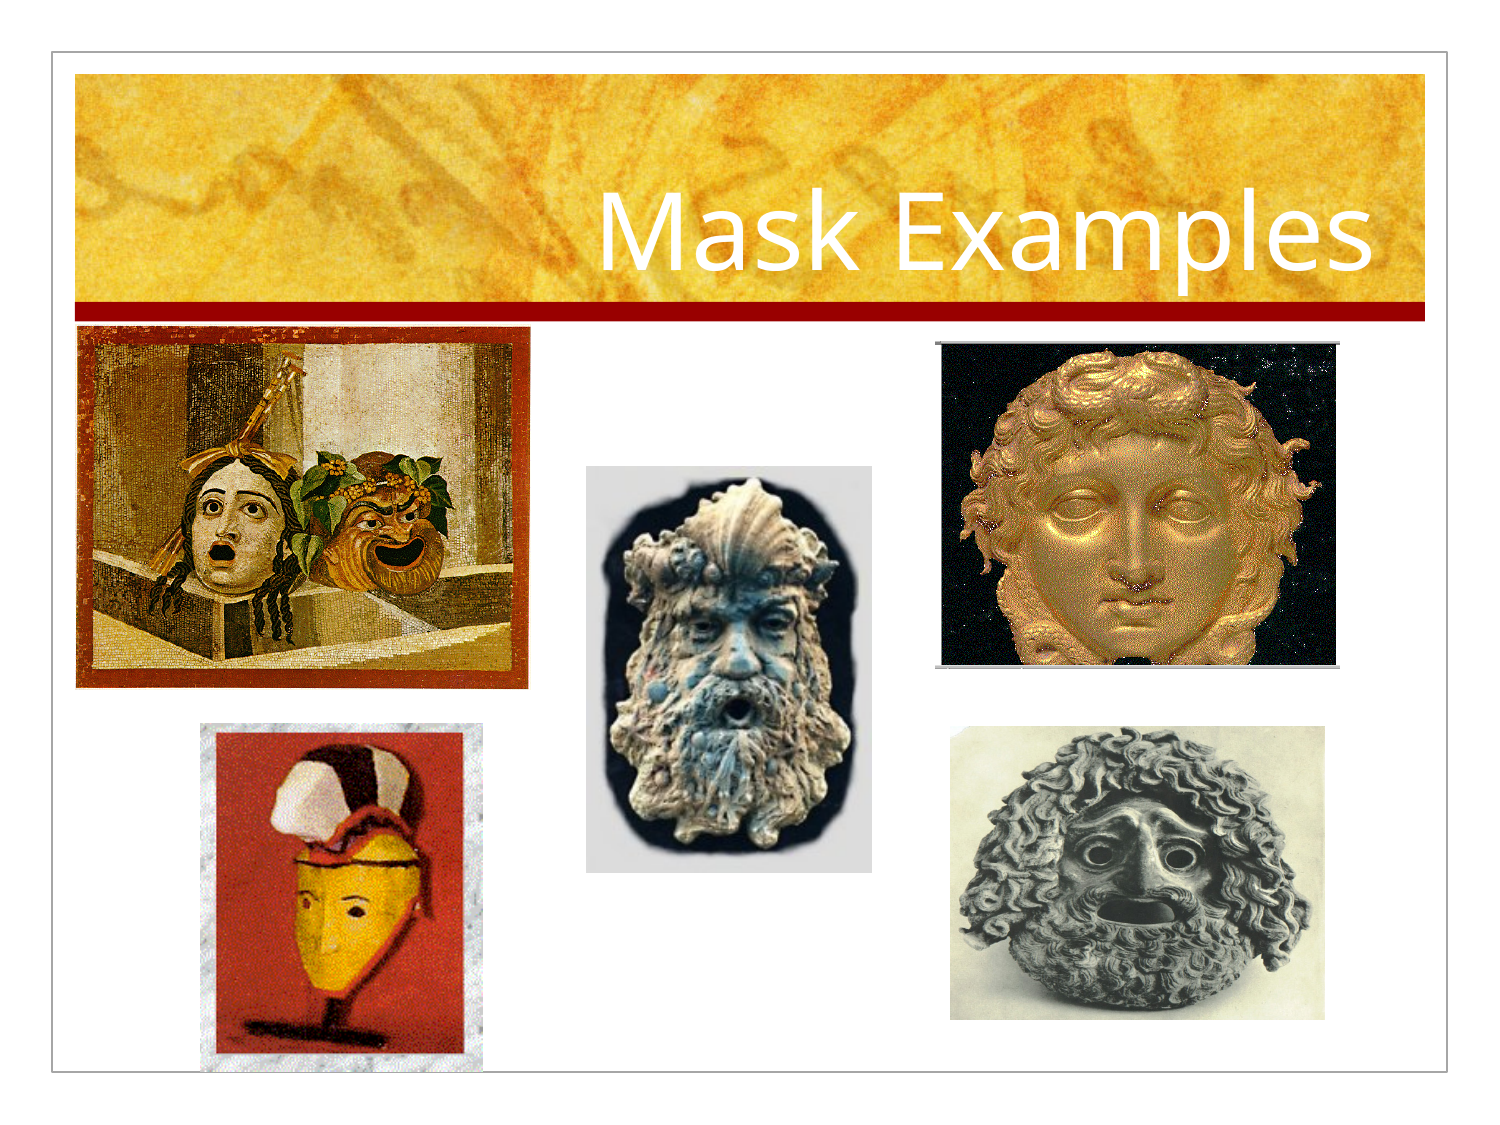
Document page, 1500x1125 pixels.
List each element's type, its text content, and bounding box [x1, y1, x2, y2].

picture [585, 466, 873, 874]
picture [949, 725, 1326, 1021]
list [74, 324, 532, 691]
picture [935, 340, 1340, 670]
picture [75, 74, 1425, 301]
title Mask Examples [108, 74, 1392, 292]
picture [199, 722, 483, 1073]
